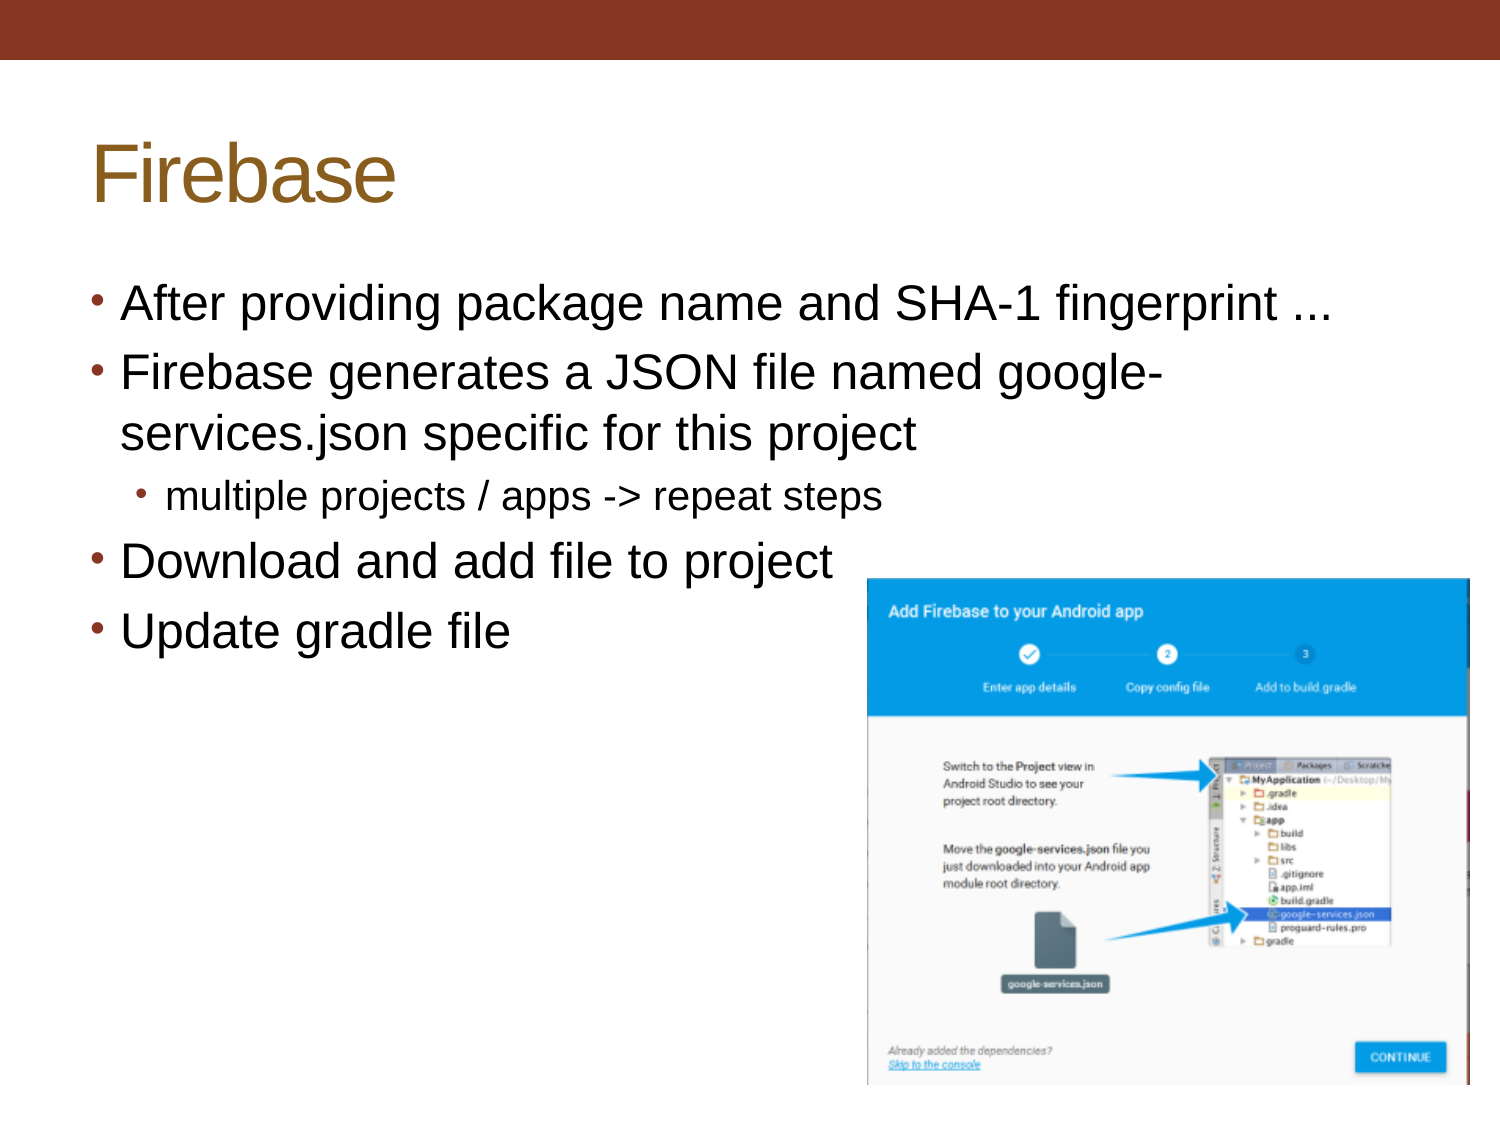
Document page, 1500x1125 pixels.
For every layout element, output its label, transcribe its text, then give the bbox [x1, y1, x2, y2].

picture [924, 604, 935, 617]
picture [1014, 608, 1047, 621]
picture [1294, 682, 1319, 692]
picture [1297, 646, 1313, 663]
picture [1016, 685, 1036, 693]
picture [1133, 685, 1154, 693]
title Firebase [75, 87, 1425, 250]
picture [1052, 604, 1110, 618]
picture [1126, 683, 1133, 692]
picture [938, 605, 989, 618]
picture [1019, 644, 1040, 665]
picture [1039, 682, 1076, 692]
picture [1323, 682, 1356, 694]
picture [1156, 682, 1190, 694]
picture [889, 605, 918, 618]
picture [1116, 608, 1143, 621]
picture [994, 605, 1009, 618]
picture [984, 683, 1012, 692]
picture [867, 578, 1470, 1085]
picture [1280, 684, 1290, 692]
picture [1157, 644, 1177, 665]
list After providing package name and SHA-1 fingerprint ... Firebase generates a JSON file named google-services.json specific for this project multiple projects / apps -> repeat steps Download and add file to project Update gradle file [75, 262, 1425, 1063]
picture [1193, 682, 1209, 692]
picture [1257, 682, 1276, 692]
